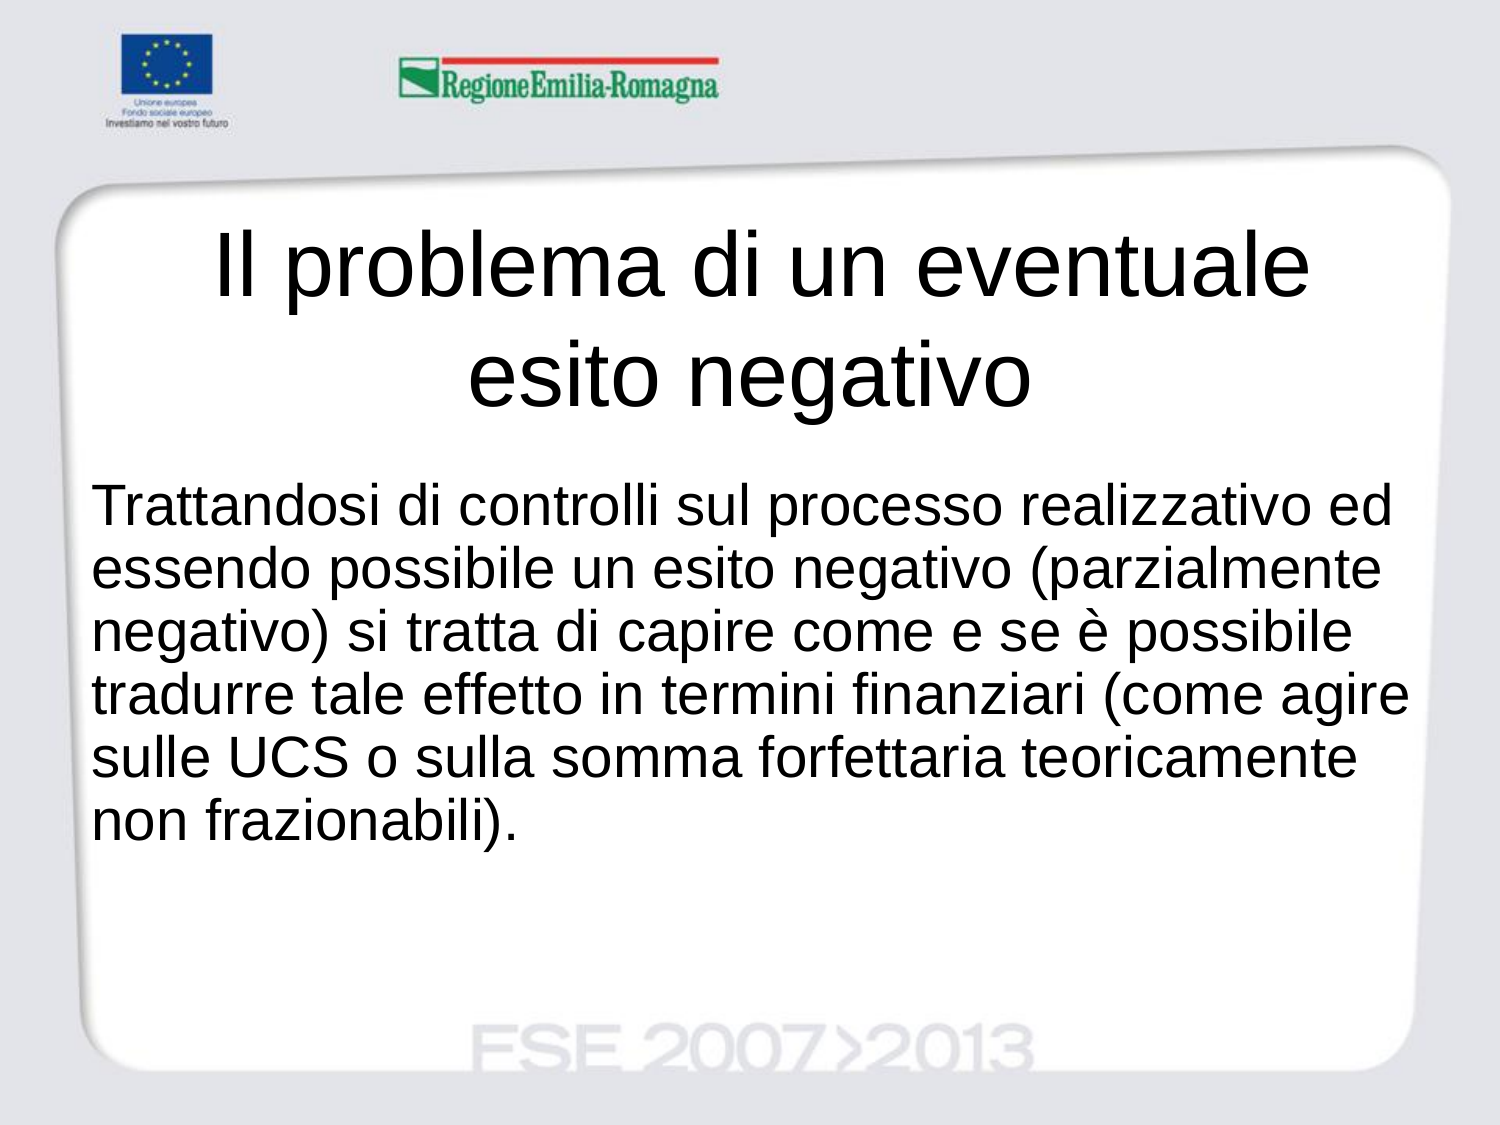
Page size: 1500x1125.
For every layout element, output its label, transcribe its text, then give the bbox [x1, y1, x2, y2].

text_box Trattandosi di controlli sul processo realizzativo ed essendo possibile un esito negativo (parzialmente negativo) si tratta di capire come e se è possibile tradurre tale effetto in termini finanziari (come agire sulle UCS o sulla somma forfettaria teoricamente non frazionabili). [76, 467, 1447, 1125]
text_box Il problema di un eventuale esito negativo [88, 221, 1439, 409]
picture [0, 0, 1500, 1125]
